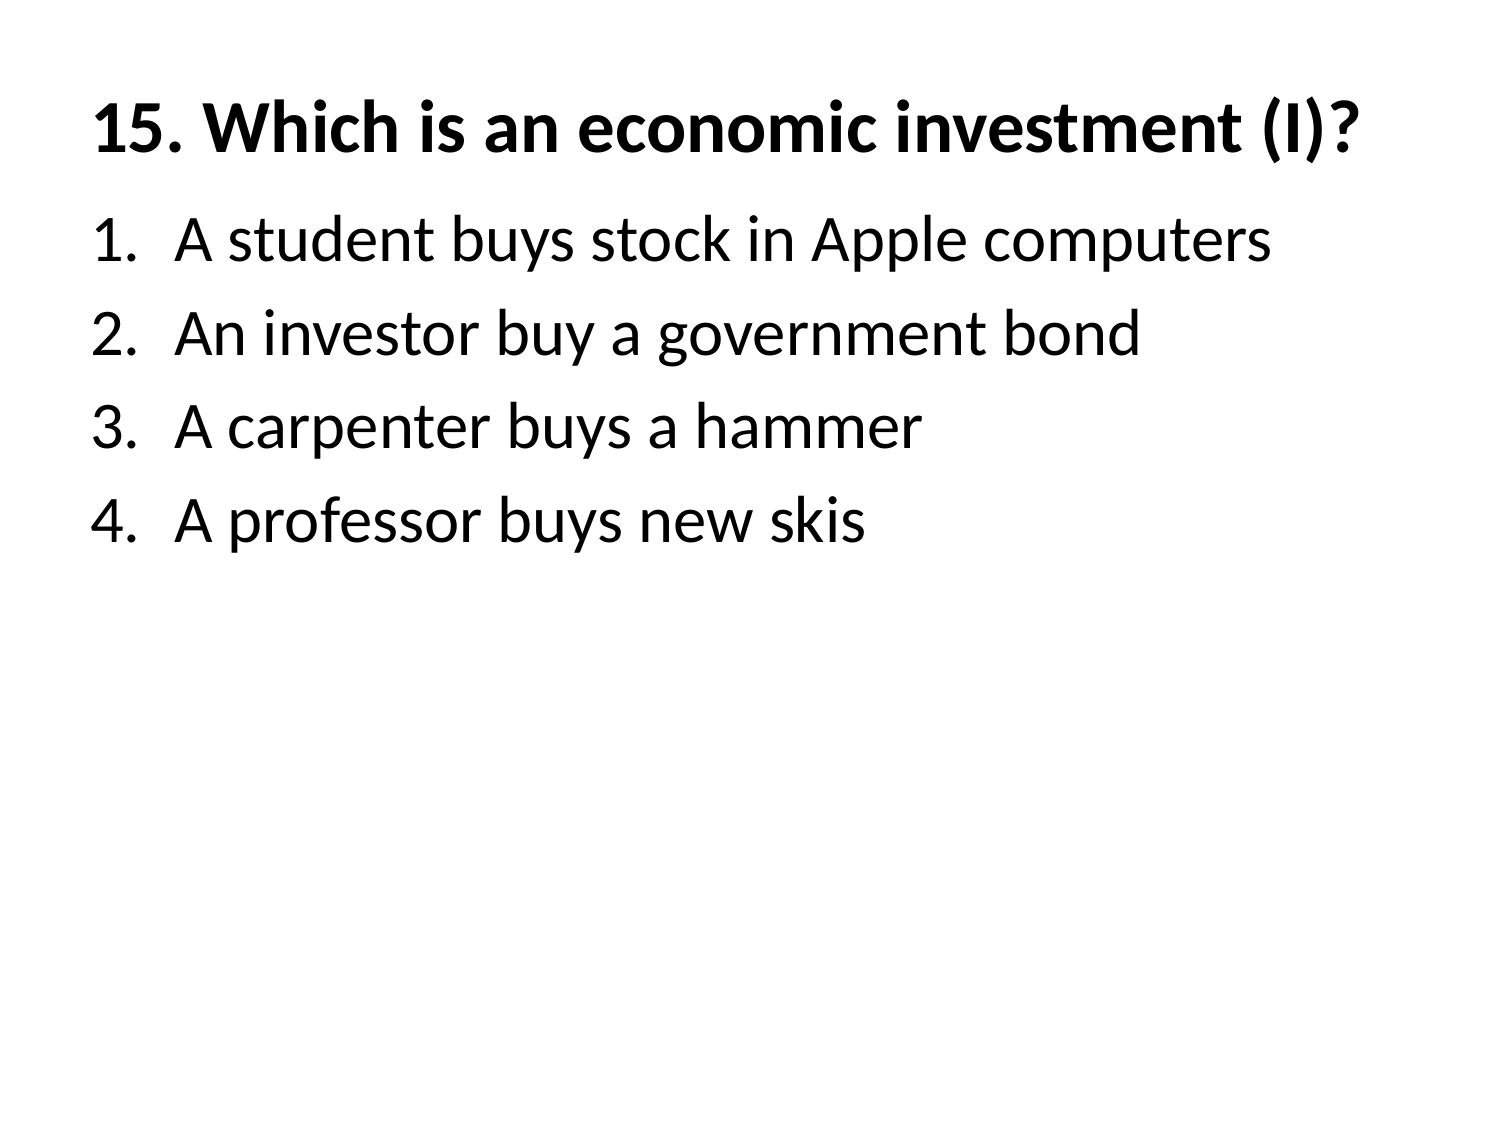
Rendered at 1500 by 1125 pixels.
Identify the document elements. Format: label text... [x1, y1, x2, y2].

title 15. Which is an economic investment (I)? [75, 45, 1425, 187]
list A student buys stock in Apple computers An investor buy a government bond A carpenter buys a hammer A professor buys new skis [75, 187, 1438, 688]
